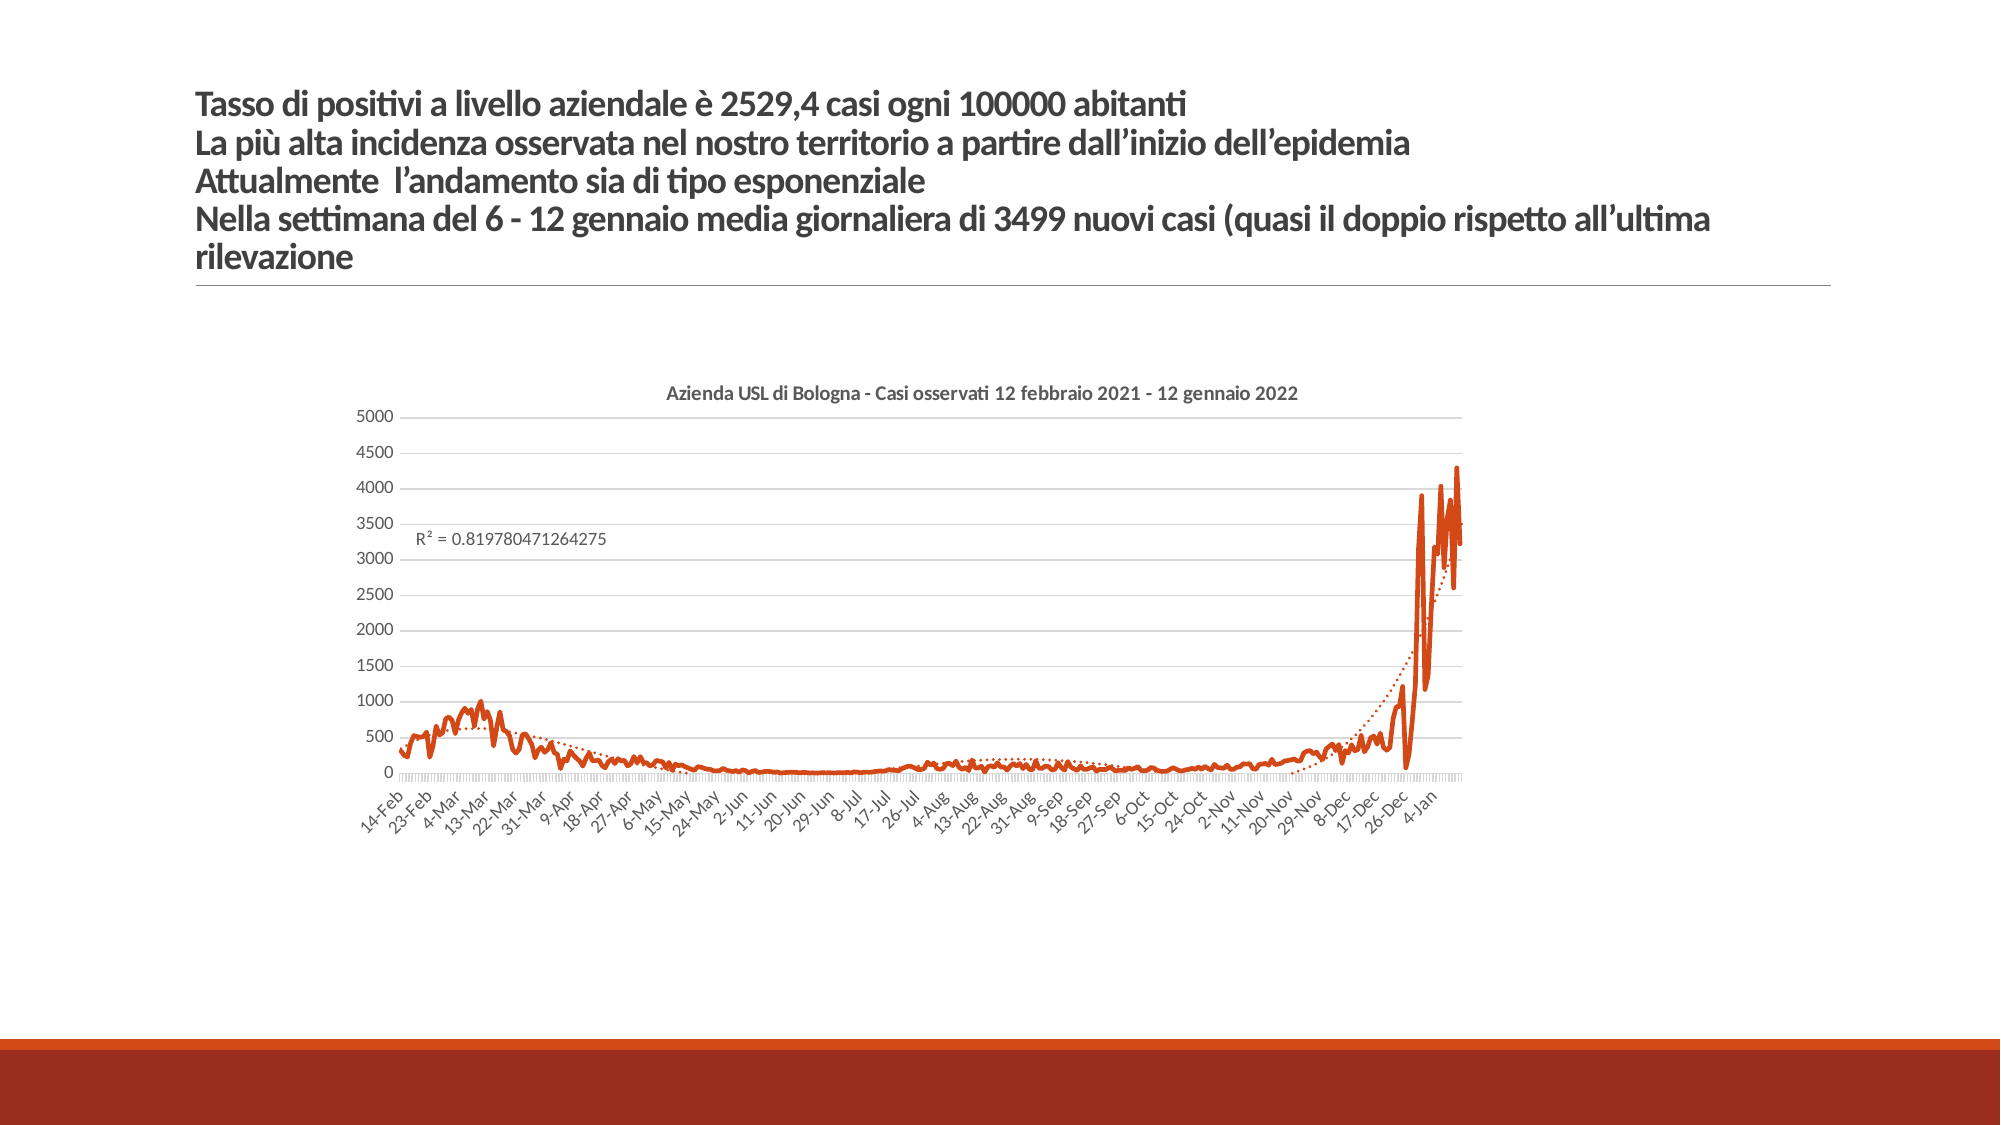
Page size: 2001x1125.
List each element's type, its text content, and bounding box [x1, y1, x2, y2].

title Tasso di positivi a livello aziendale è 2529,4 casi ogni 100000 abitanti La più alta incidenza osservata nel nostro territorio a partire dall’inizio dell’epidemia Attualmente l’andamento sia di tipo esponenziale Nella settimana del 6 - 12 gennaio media giornaliera di 3499 nuovi casi (quasi il doppio rispetto all’ultima rilevazione [180, 47, 1830, 285]
chart [353, 361, 1503, 865]
